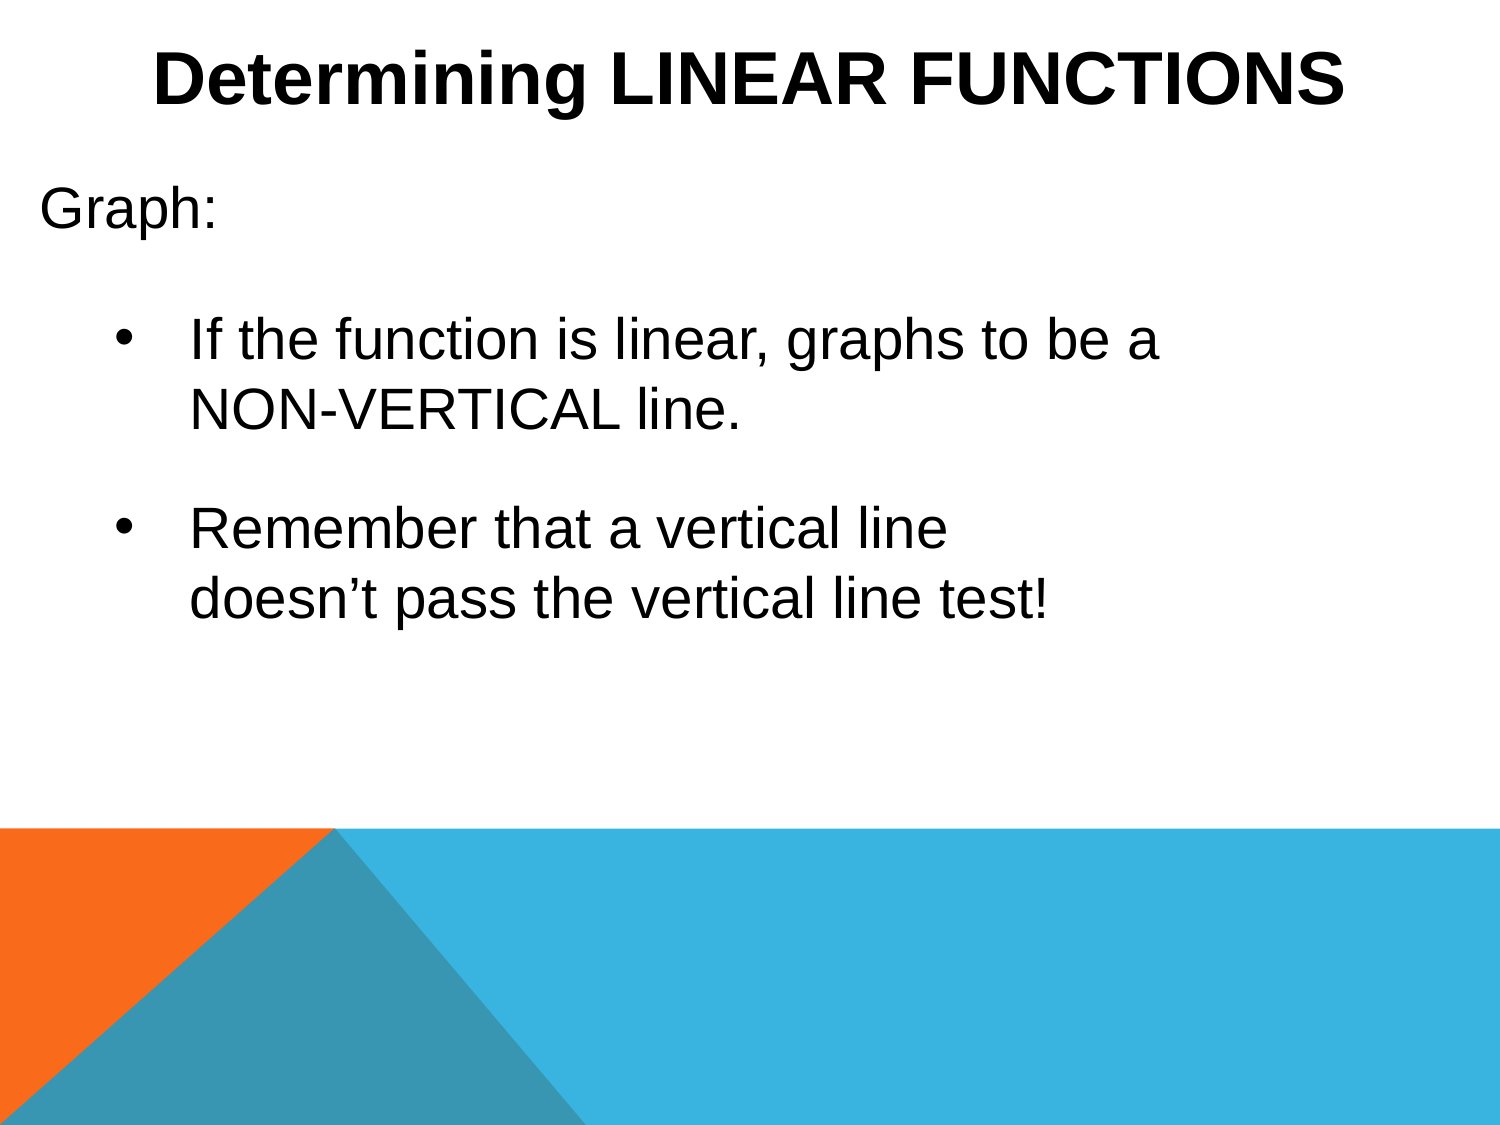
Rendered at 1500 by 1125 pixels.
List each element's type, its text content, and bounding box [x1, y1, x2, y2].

text_box Determining LINEAR FUNCTIONS [0, 12, 1500, 138]
text_box Graph: If the function is linear, graphs to be a NON-VERTICAL line. Remember that a vertical line doesn’t pass the vertical line test! [24, 162, 1475, 663]
